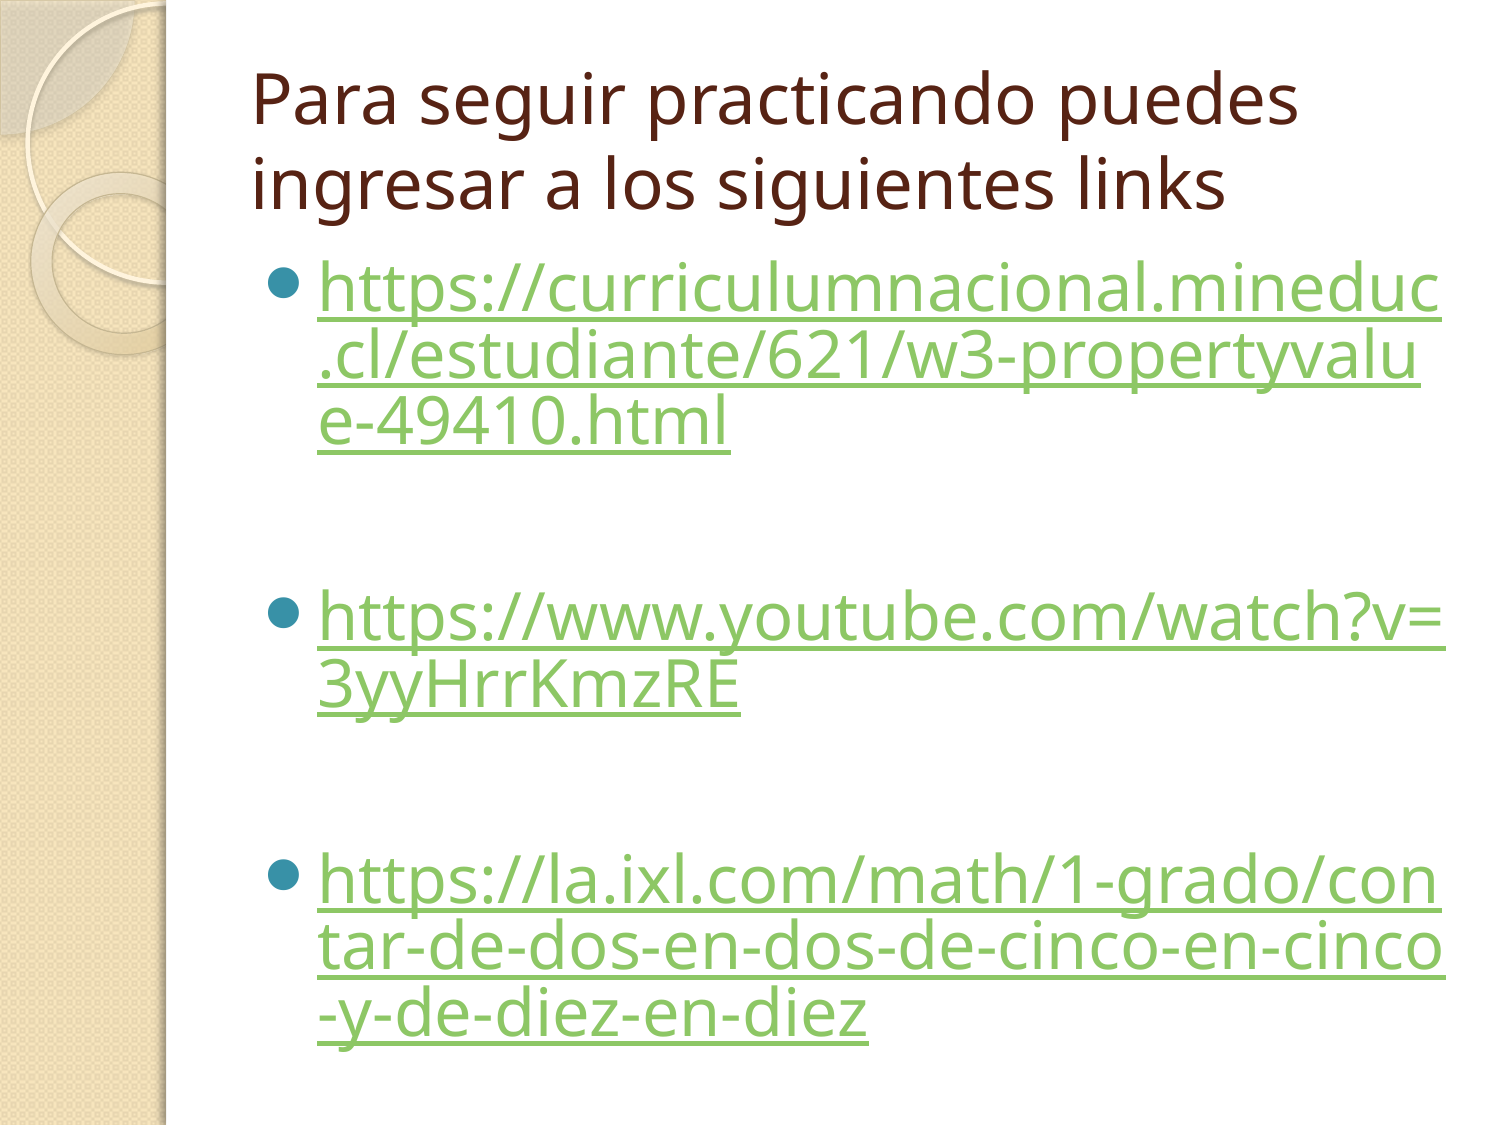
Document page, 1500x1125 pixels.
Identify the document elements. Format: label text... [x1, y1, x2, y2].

list https://curriculumnacional.mineduc.cl/estudiante/621/w3-propertyvalue-49410.html https://www.youtube.com/watch?v=3yyHrrKmzRE https://la.ixl.com/math/1-grado/contar-de-dos-en-dos-de-cinco-en-cinco-y-de-diez-en-diez [235, 237, 1466, 1025]
title Para seguir practicando puedes ingresar a los siguientes links [235, 45, 1466, 233]
